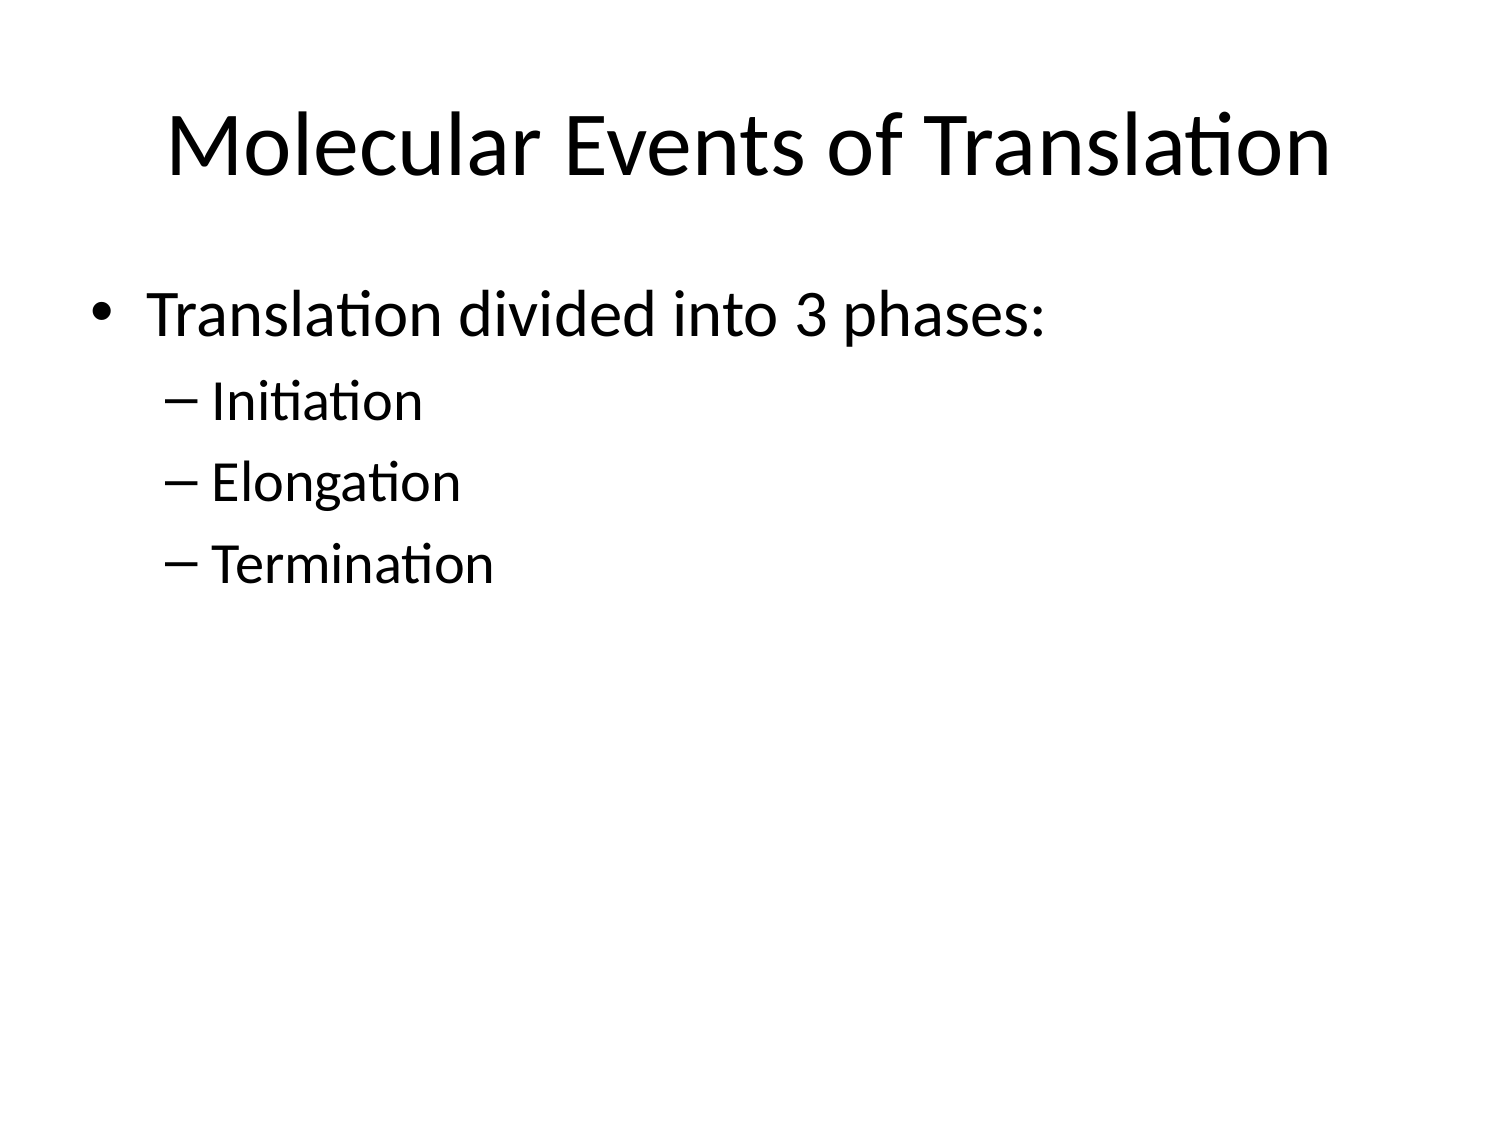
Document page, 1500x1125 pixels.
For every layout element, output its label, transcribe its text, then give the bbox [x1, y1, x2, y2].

list Translation divided into 3 phases: Initiation Elongation Termination [75, 262, 1425, 1005]
title Molecular Events of Translation [75, 45, 1425, 233]
